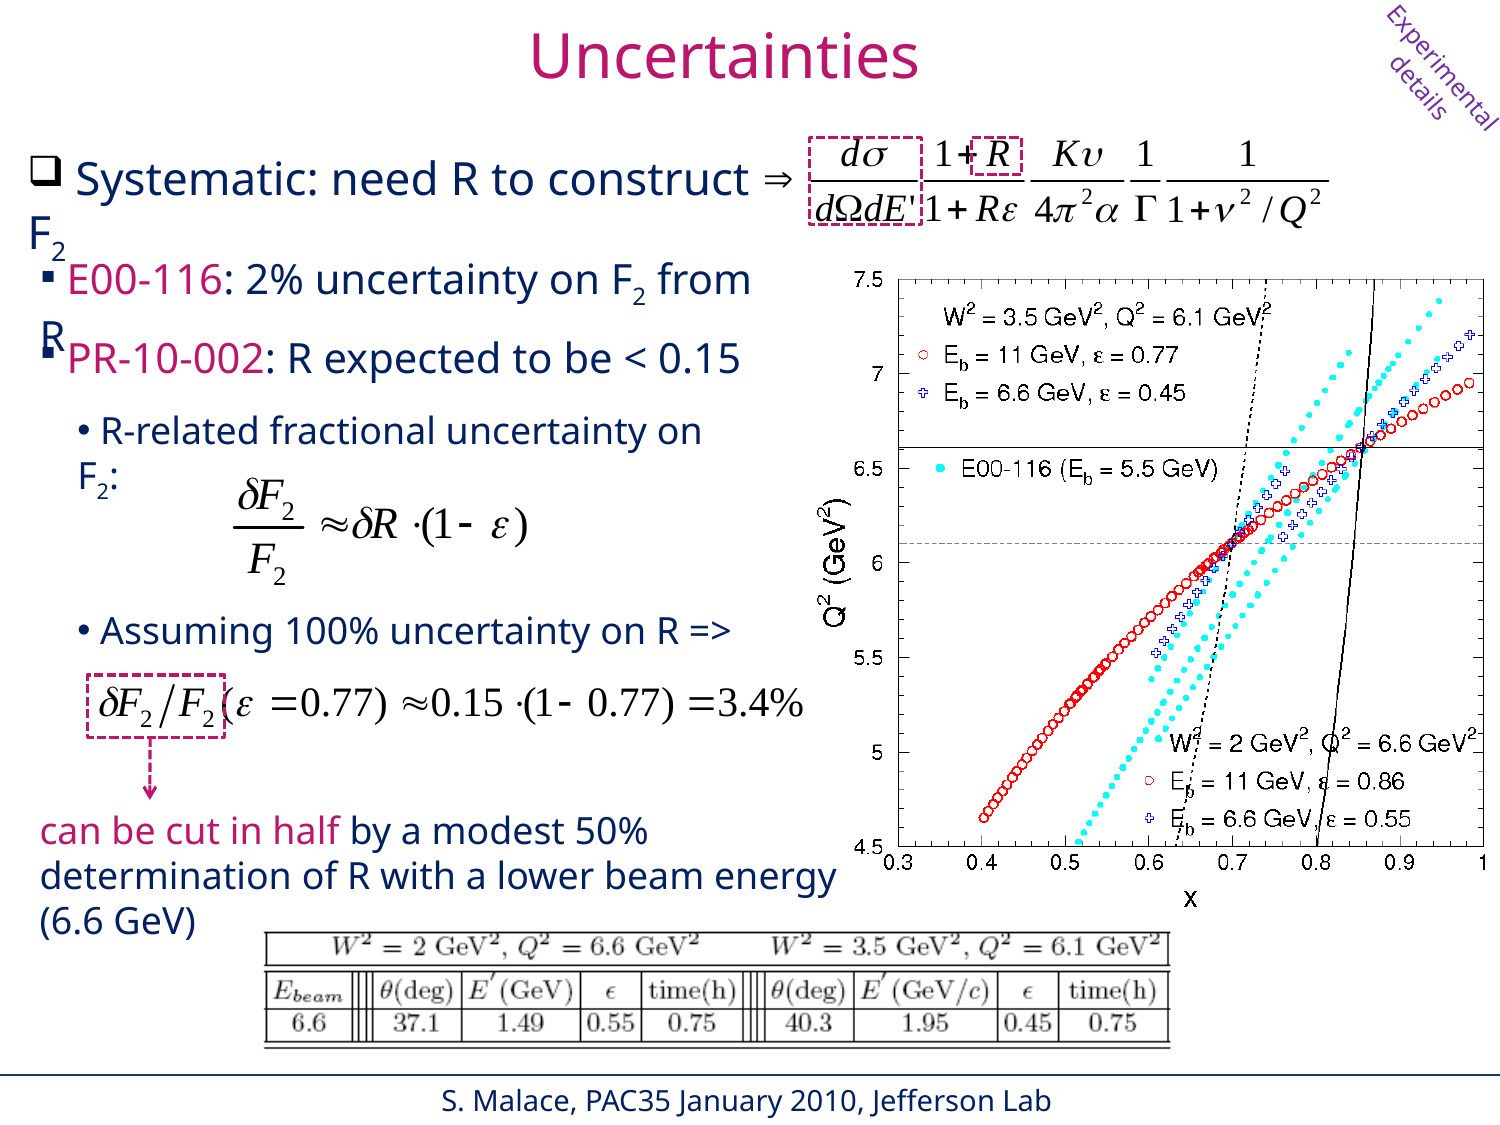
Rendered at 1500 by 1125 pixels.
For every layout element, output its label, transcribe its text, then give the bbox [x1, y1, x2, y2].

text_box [226, 674, 813, 738]
text_box Systematic: need R to construct F2 [12, 141, 752, 274]
text_box Assuming 100% uncertainty on R => [62, 599, 763, 660]
text_box can be cut in half by a modest 50% determination of R with a lower beam energy (6.6 GeV) [24, 799, 806, 950]
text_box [87, 674, 226, 801]
picture [809, 262, 1488, 917]
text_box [756, 124, 1338, 242]
text_box Experimental details [1326, 0, 1500, 192]
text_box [224, 462, 538, 597]
picture [249, 924, 1175, 1050]
text_box R-related fractional uncertainty on F2: [62, 399, 763, 511]
text_box S. Malace, PAC35 January 2010, Jefferson Lab [426, 1084, 1068, 1125]
text_box E00-116: 2% uncertainty on F2 from R [24, 245, 788, 324]
text_box Uncertainties [112, 9, 1338, 99]
text_box PR-10-002: R expected to be < 0.15 [24, 324, 788, 390]
